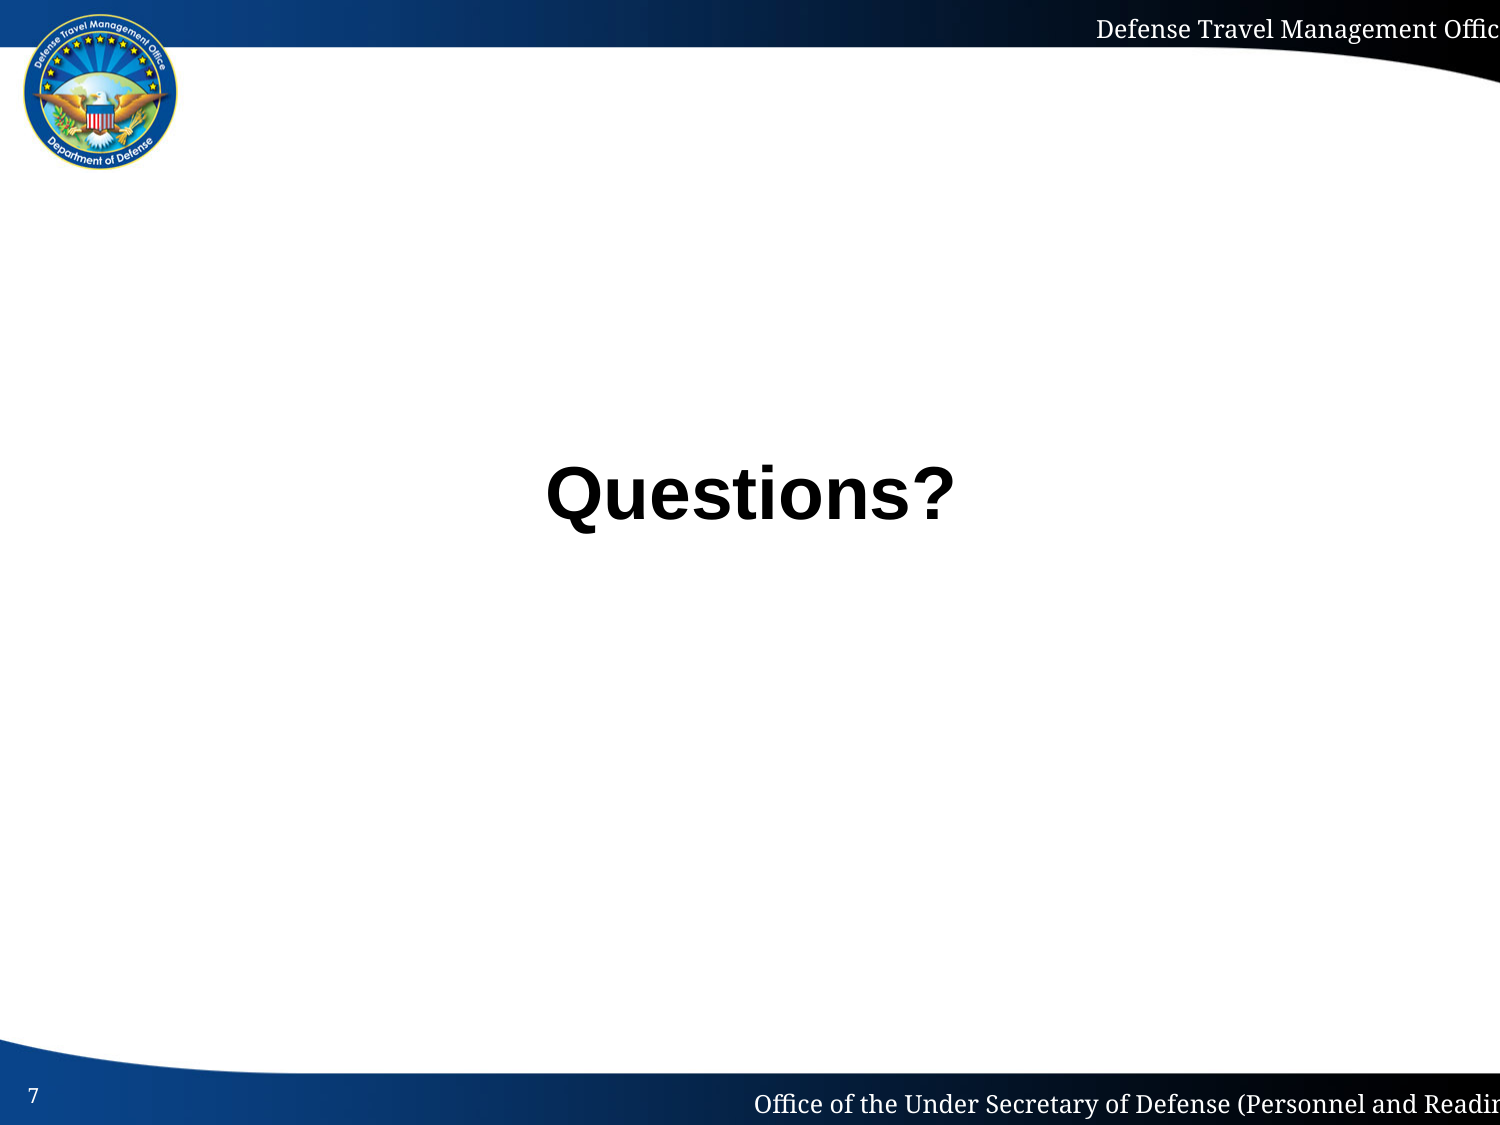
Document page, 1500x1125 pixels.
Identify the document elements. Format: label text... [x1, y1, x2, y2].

picture [0, 1037, 1500, 1125]
picture [0, 0, 1500, 173]
slide_number 7 [12, 1074, 363, 1125]
text_box Questions? [1, 437, 1500, 543]
